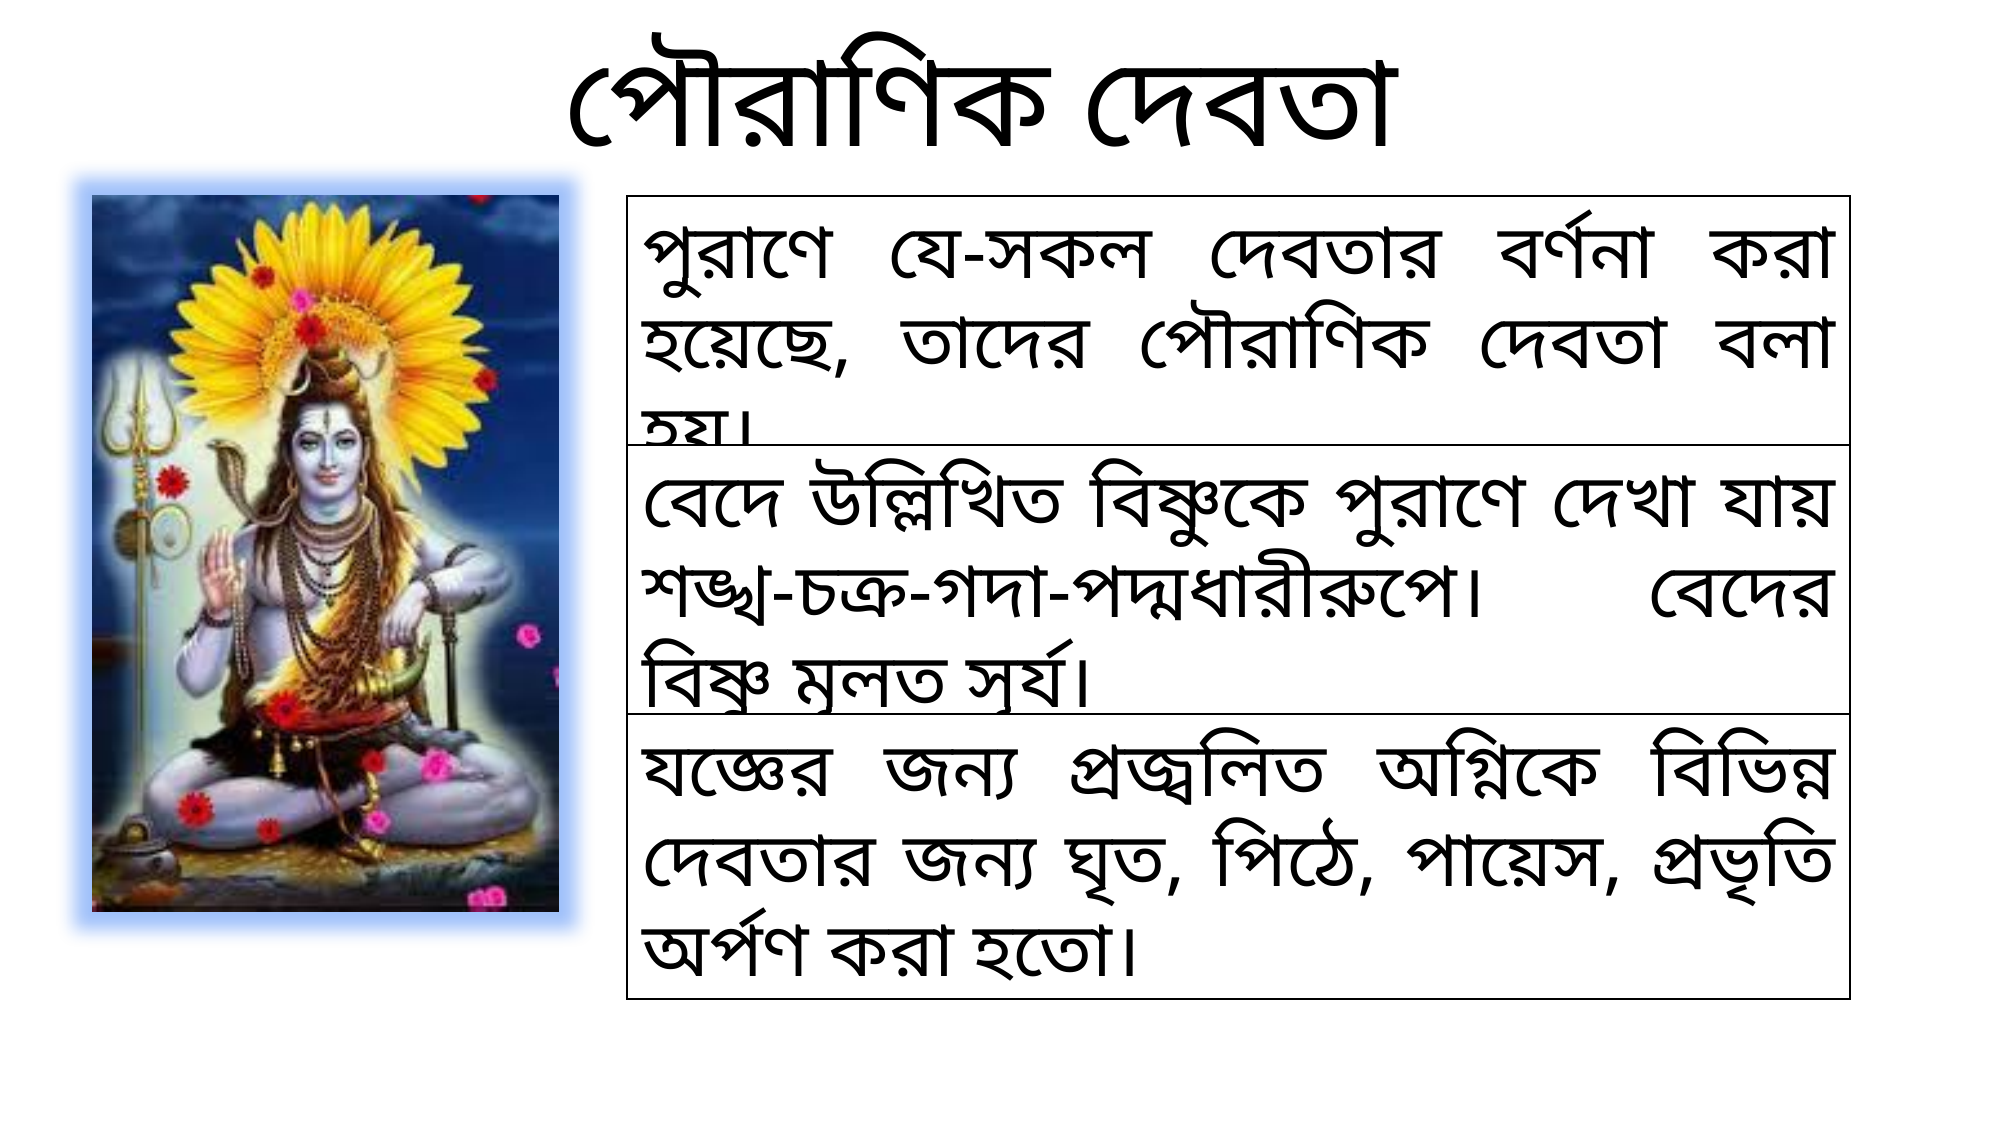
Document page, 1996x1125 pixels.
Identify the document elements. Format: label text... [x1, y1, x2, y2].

text_box বেদে উল্লিখিত বিষ্ণুকে পুরাণে দেখা যায় শঙ্খ-চক্র-গদা-পদ্মধারীরুপে। বেদের বিষ্ণু মূলত সূর্য। [626, 444, 1851, 713]
text_box যজ্ঞের জন্য প্রজ্বলিত অগ্নিকে বিভিন্ন দেবতার জন্য ঘৃত, পিঠে, পায়েস, প্রভৃতি অর্পণ করা হতো। [626, 713, 1851, 1000]
text_box পৌরাণিক দেবতা [385, 13, 1610, 179]
text_box পুরাণে যে-সকল দেবতার বর্ণনা করা হয়েছে, তাদের পৌরাণিক দেবতা বলা হয়। [626, 195, 1851, 444]
picture [92, 195, 559, 912]
